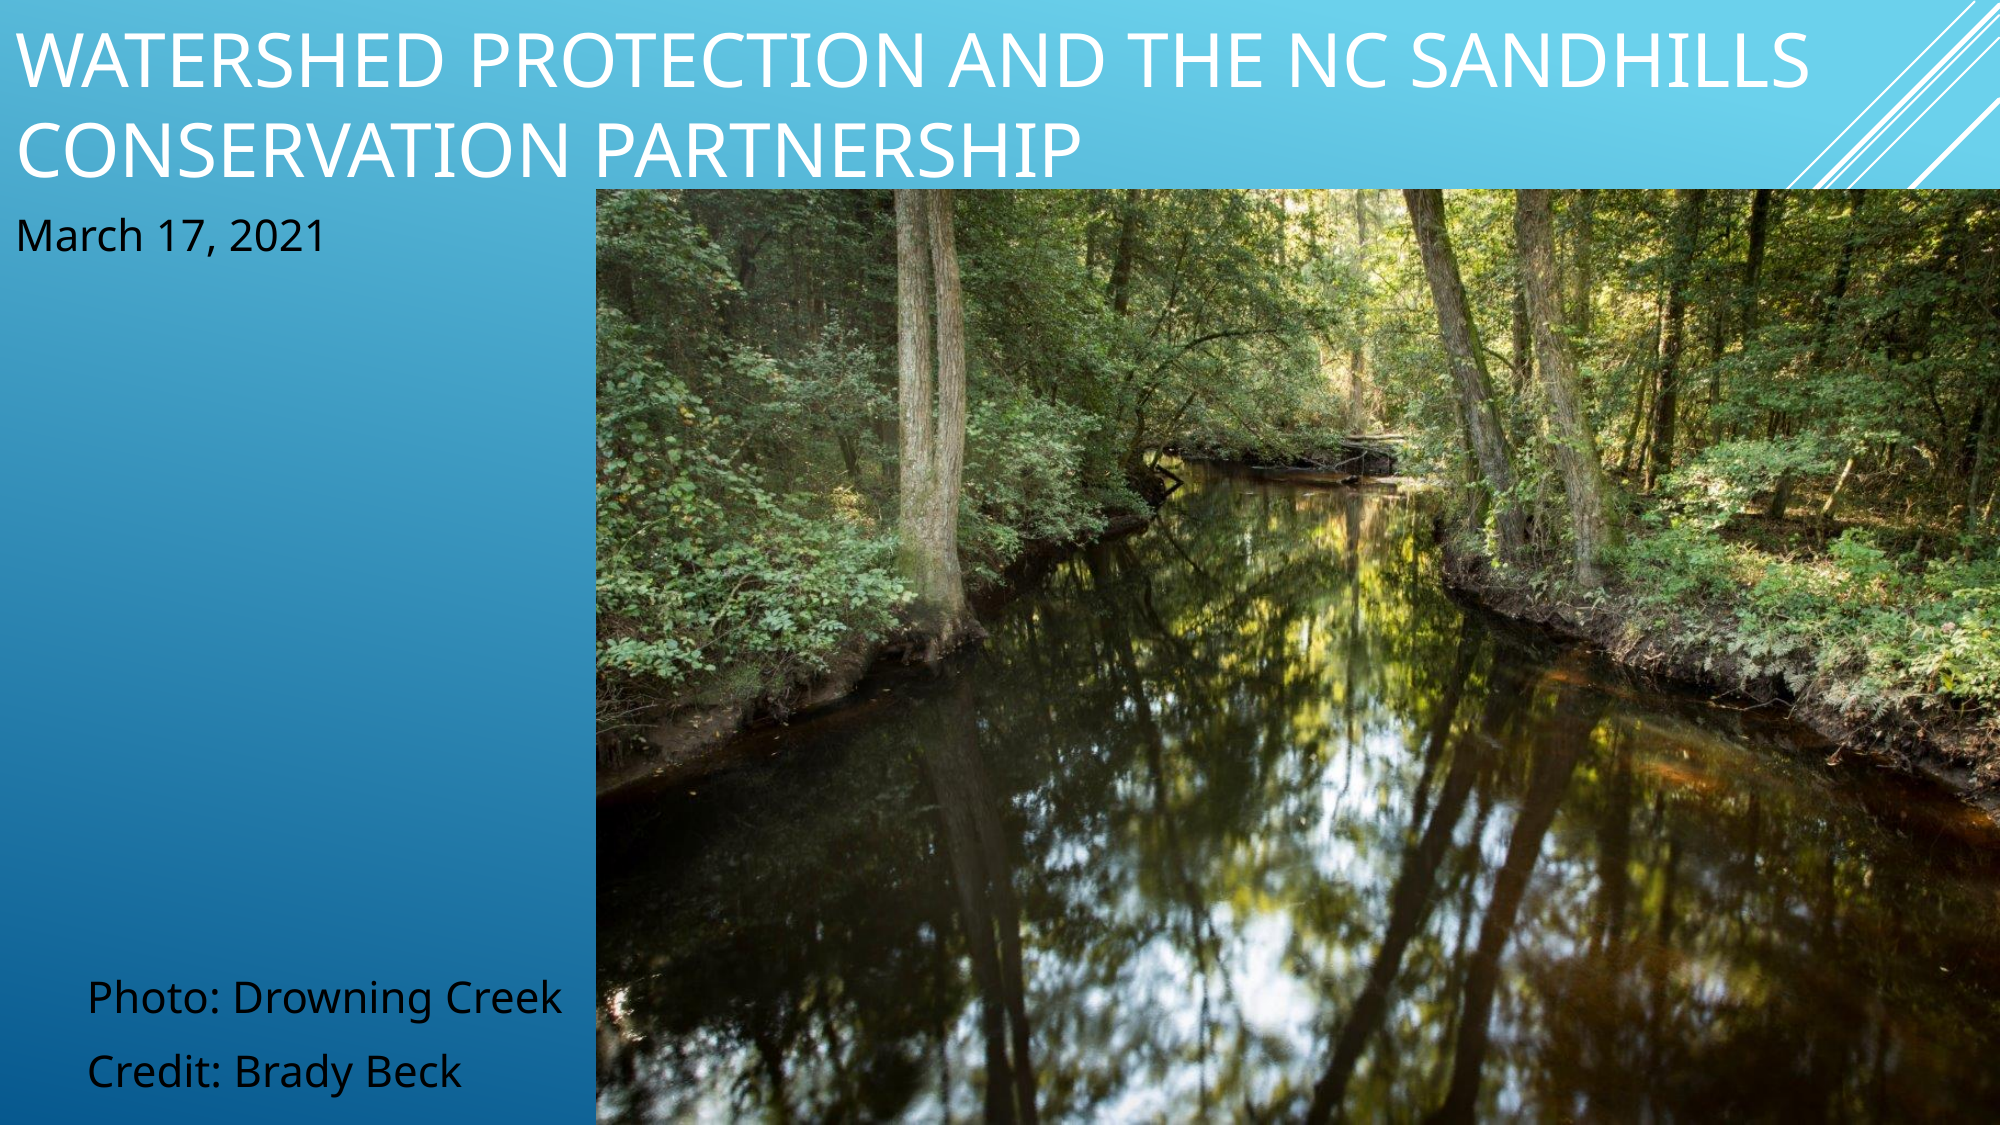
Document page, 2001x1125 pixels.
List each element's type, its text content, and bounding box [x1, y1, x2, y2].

subtitle March 17, 2021 [0, 200, 596, 520]
text_box Photo: Drowning Creek Credit: Brady Beck [71, 962, 596, 1125]
picture [596, 189, 2000, 1125]
title Watershed protection and the NC Sandhills Conservation Partnership [0, 0, 1966, 200]
